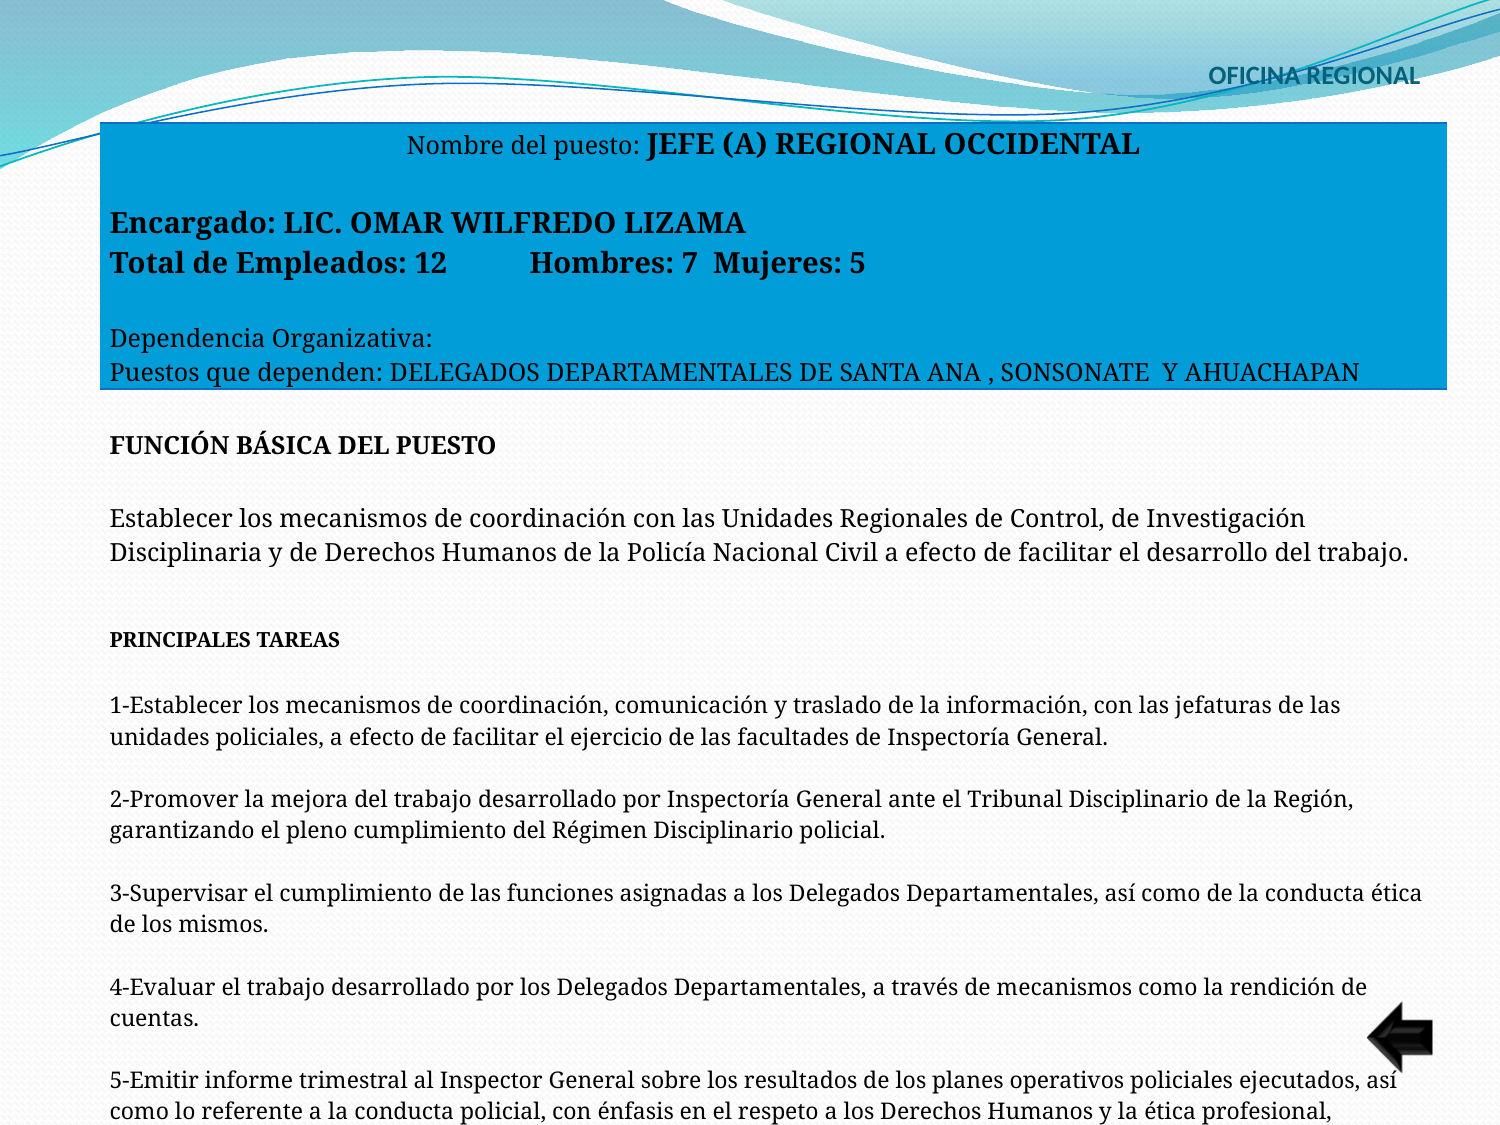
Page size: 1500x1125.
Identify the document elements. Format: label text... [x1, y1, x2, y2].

title OFICINA REGIONAL [76, 19, 1427, 90]
table_cell FUNCIÓN BÁSICA DEL PUESTO Establecer los mecanismos de coordinación con las Unidades Regionales de Control, de Investigación Disciplinaria y de Derechos Humanos de la Policía Nacional Civil a efecto de facilitar el desarrollo del trabajo. [100, 390, 1447, 598]
picture [1363, 999, 1434, 1075]
table_cell PRINCIPALES TAREAS 1-Establecer los mecanismos de coordinación, comunicación y traslado de la información, con las jefaturas de las unidades policiales, a efecto de facilitar el ejercicio de las facultades de Inspectoría General. 2-Promover la mejora del trabajo desarrollado por Inspectoría General ante el Tribunal Disciplinario de la Región, garantizando el pleno cumplimiento del Régimen Disciplinario policial. 3-Supervisar el cumplimiento de las funciones asignadas a los Delegados Departamentales, así como de la conducta ética de los mismos. 4-Evaluar el trabajo desarrollado por los Delegados Departamentales, a través de mecanismos como la rendición de cuentas. 5-Emitir informe trimestral al Inspector General sobre los resultados de los planes operativos policiales ejecutados, así como lo referente a la conducta policial, con énfasis en el respeto a los Derechos Humanos y la ética profesional, elaborando las observaciones y recomendaciones pertinentes sobre tales aspectos. Entre otras [100, 598, 1447, 1125]
table_header Nombre del puesto: JEFE (A) REGIONAL OCCIDENTAL Encargado: LIC. OMAR WILFREDO LIZAMA Total de Empleados: 12 Hombres: 7 Mujeres: 5 Dependencia Organizativa: Puestos que dependen: DELEGADOS DEPARTAMENTALES DE SANTA ANA , SONSONATE Y AHUACHAPAN [100, 124, 1447, 388]
